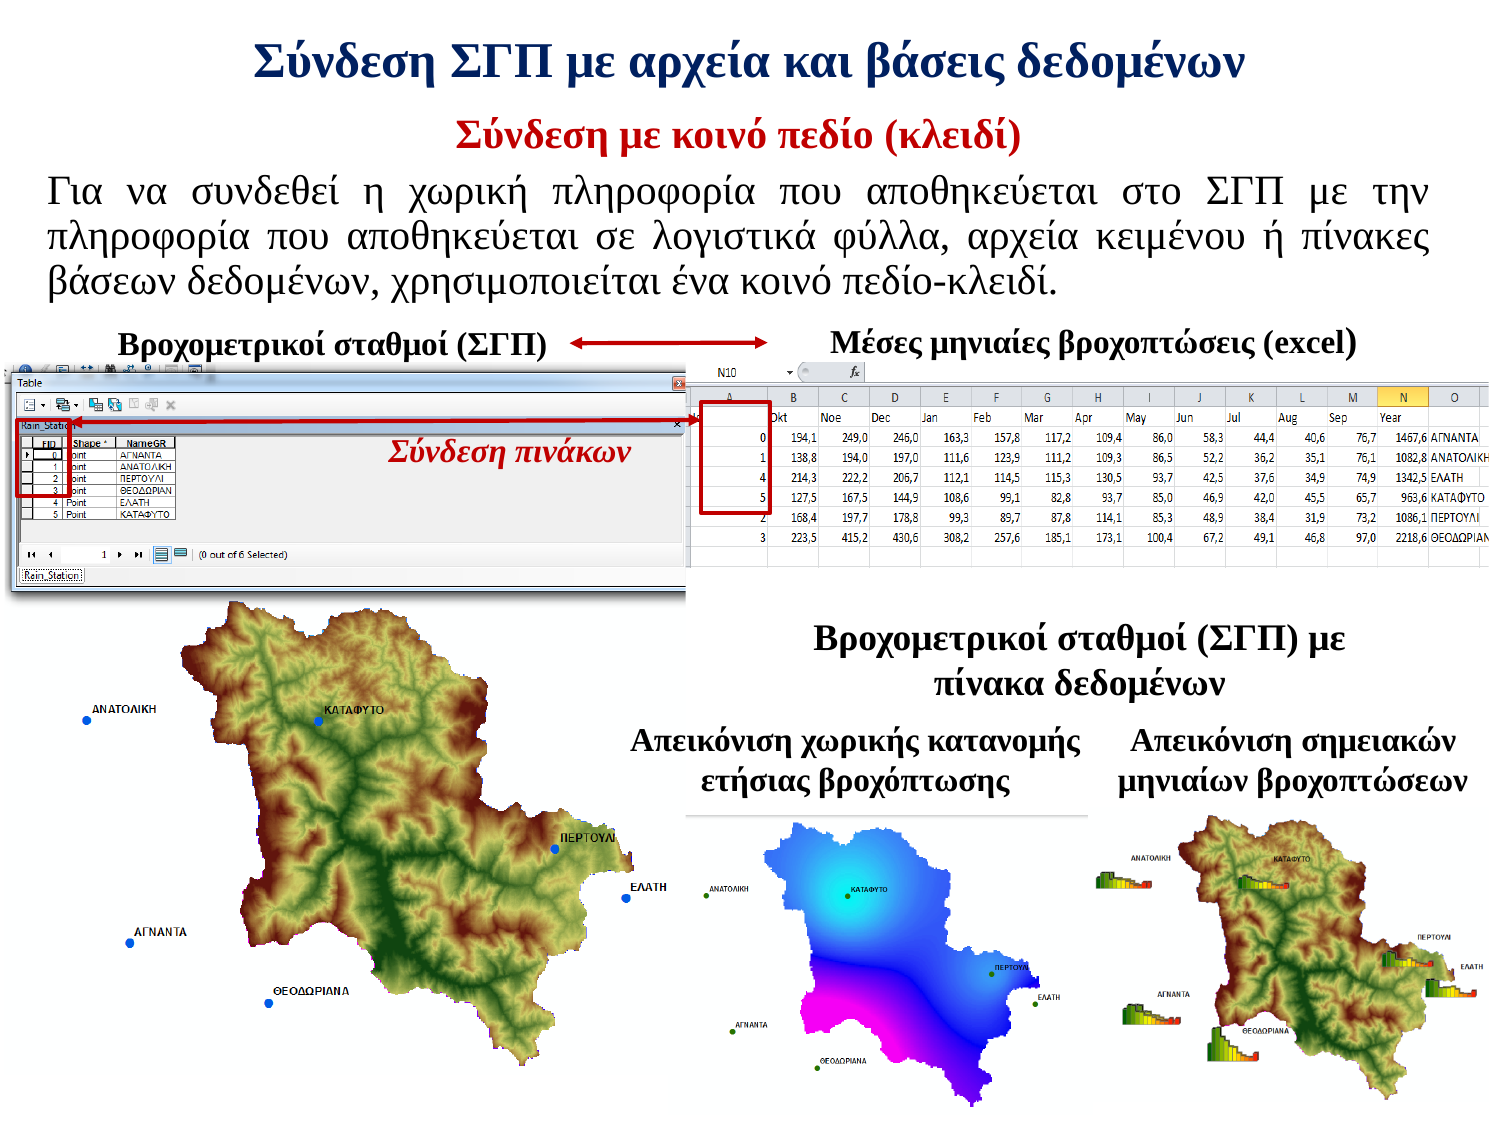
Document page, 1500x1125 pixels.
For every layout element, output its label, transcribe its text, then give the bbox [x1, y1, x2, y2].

text_box Βροχομετρικοί σταθμοί (ΣΓΠ) [63, 356, 602, 361]
text_box Σύνδεση με κοινό πεδίο (κλειδί) [43, 99, 1435, 165]
text_box Απεικόνιση χωρικής κατανομής ετήσιας βροχόπτωσης [690, 711, 1097, 806]
text_box Βροχομετρικοί σταθμοί (ΣΓΠ) με πίνακα δεδομένων [787, 605, 1372, 710]
text_box Σύνδεση ΣΓΠ με αρχεία και βάσεις δεδομένων [43, 19, 1457, 95]
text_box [69, 419, 702, 423]
text_box Μέσες μηνιαίες βροχοπτώσεις (excel) [752, 356, 1435, 361]
text_box Για να συνδεθεί η χωρική πληροφορία που αποθηκεύεται στο ΣΓΠ με την πληροφορία που αποθηκεύεται σε λογιστικά φύλλα, αρχεία κειμένου ή πίνακες βάσεων δεδομένων, χρησιμοποιείται ένα κοινό πεδίο-κλειδί. [32, 160, 1446, 356]
text_box Απεικόνιση σημειακών μηνιαίων βροχοπτώσεων [1097, 710, 1489, 806]
picture [4, 362, 1489, 1116]
